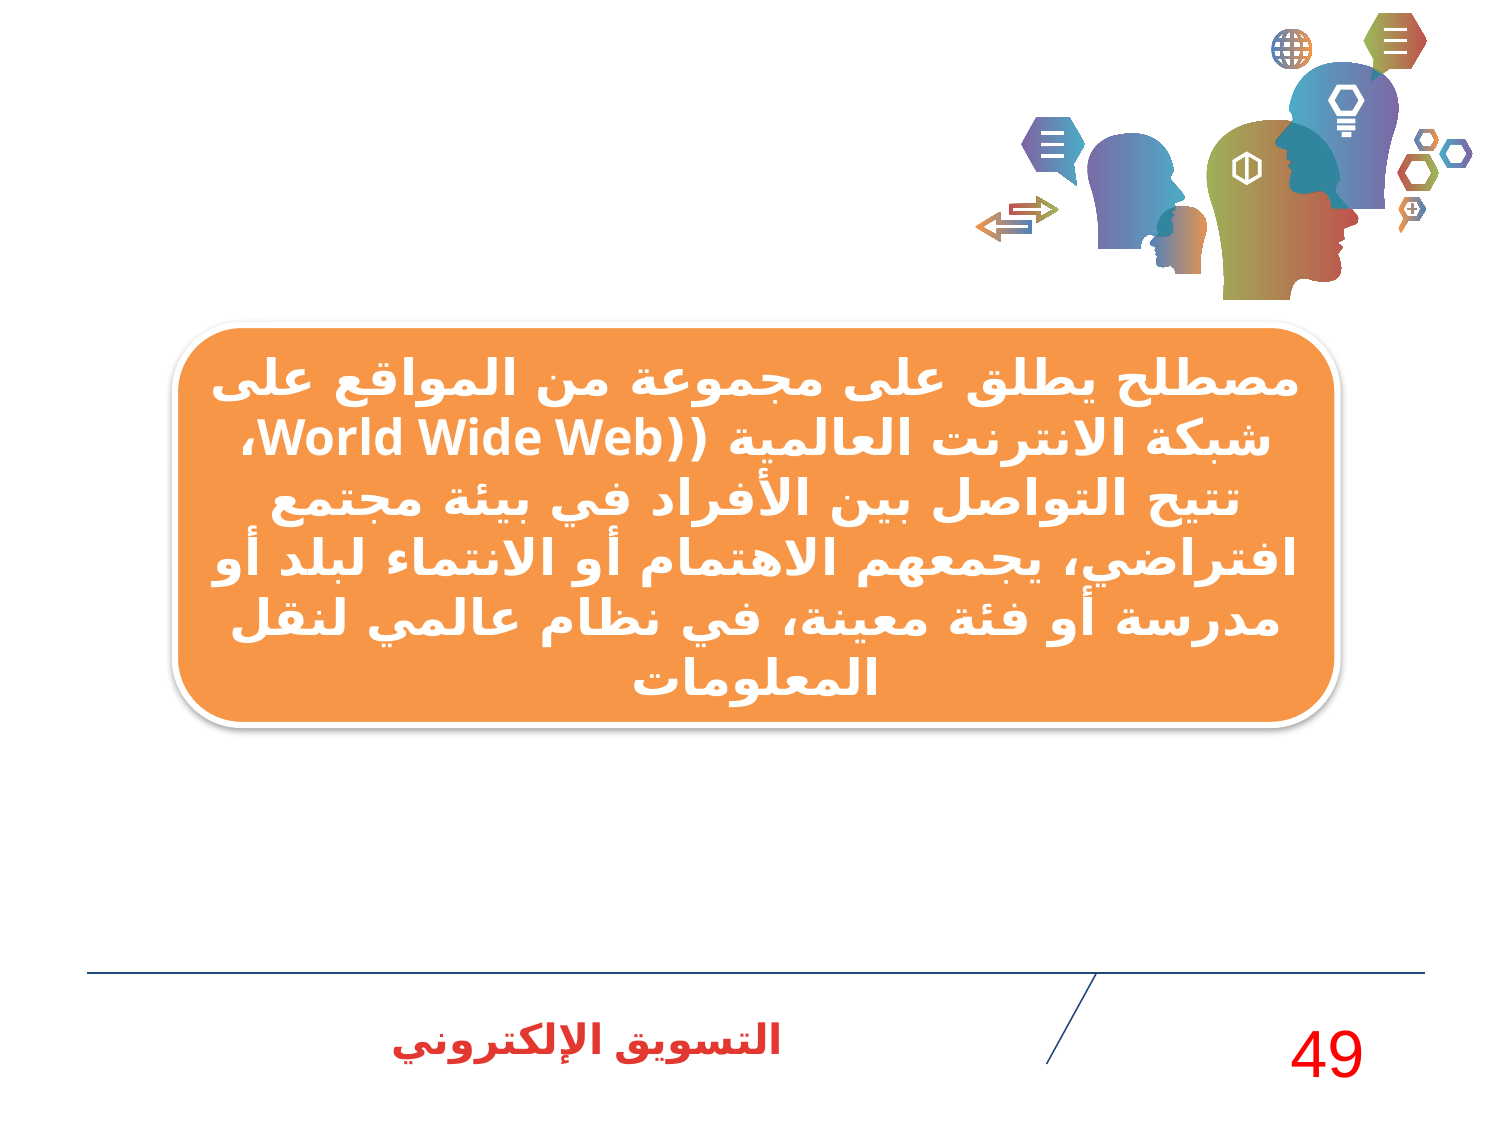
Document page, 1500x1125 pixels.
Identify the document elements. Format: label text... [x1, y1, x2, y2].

text_box مصطلح يطلق على مجموعة من المواقع على شبكة الانترنت العالمية ((World Wide Web، تتيح التواصل بين الأفراد في بيئة مجتمع افتراضي، يجمعهم الاهتمام أو الانتماء لبلد أو مدرسة أو فئة معينة، في نظام عالمي لنقل المعلومات [171, 321, 1341, 729]
text_box التسويق الإلكتروني [174, 1005, 1000, 1070]
text_box 49 [1229, 1005, 1425, 1075]
